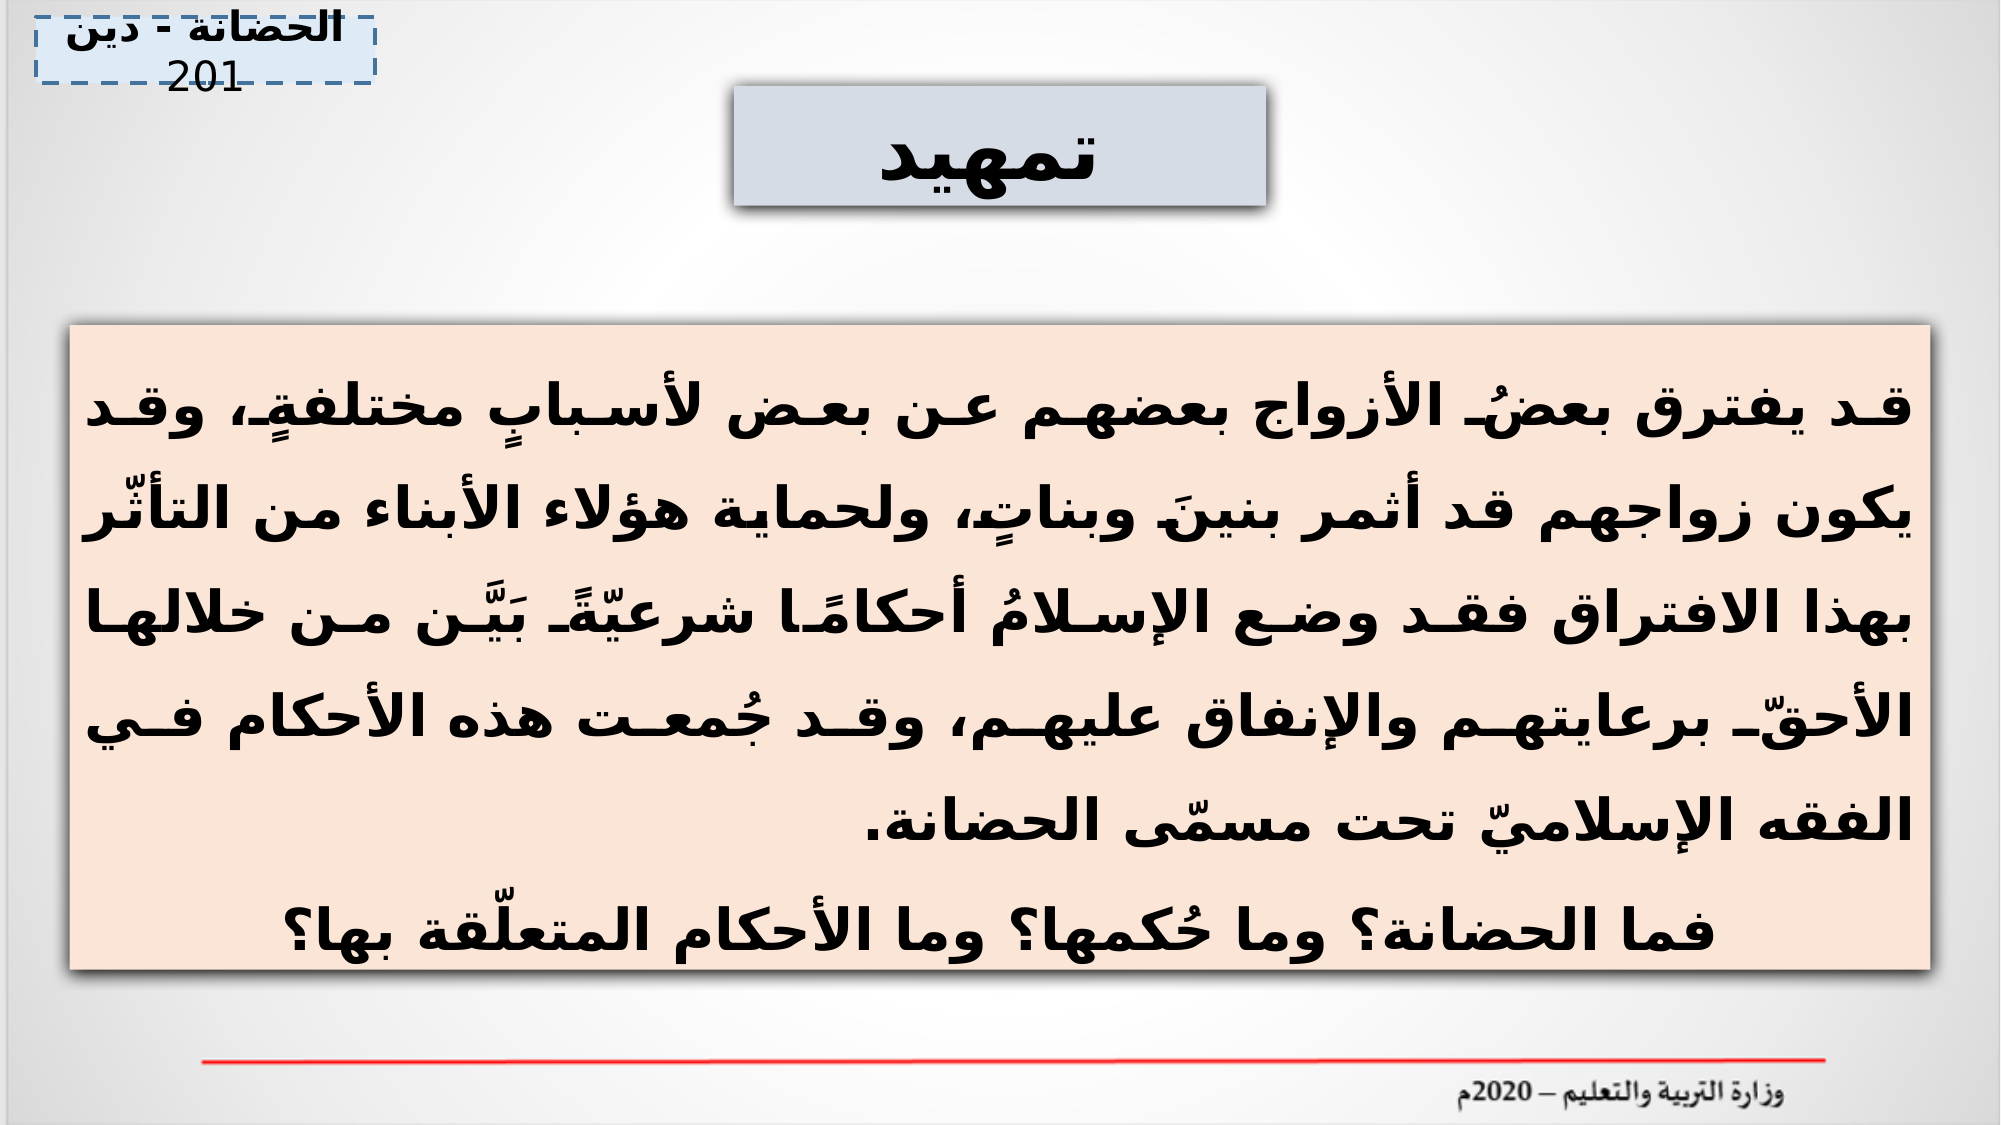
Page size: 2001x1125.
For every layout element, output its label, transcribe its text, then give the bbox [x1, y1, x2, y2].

text_box الحضانة - دين 201 [34, 15, 377, 85]
picture [0, 0, 2001, 1125]
text_box قد يفترق بعضُ الأزواج بعضهم عن بعض لأسبابٍ مختلفةٍ، وقد يكون زواجهم قد أثمر بنينَ وبناتٍ، ولحماية هؤلاء الأبناء من التأثّر بهذا الافتراق فقد وضع الإسلامُ أحكامًا شرعيّةً بَيَّن من خلالها الأحقّ برعايتهم والإنفاق عليهم، وقد جُمعت هذه الأحكام في الفقه الإسلاميّ تحت مسمّى الحضانة. فما الحضانة؟ وما حُكمها؟ وما الأحكام المتعلّقة بها؟ [69, 325, 1931, 970]
text_box تمهيد [733, 85, 1267, 206]
